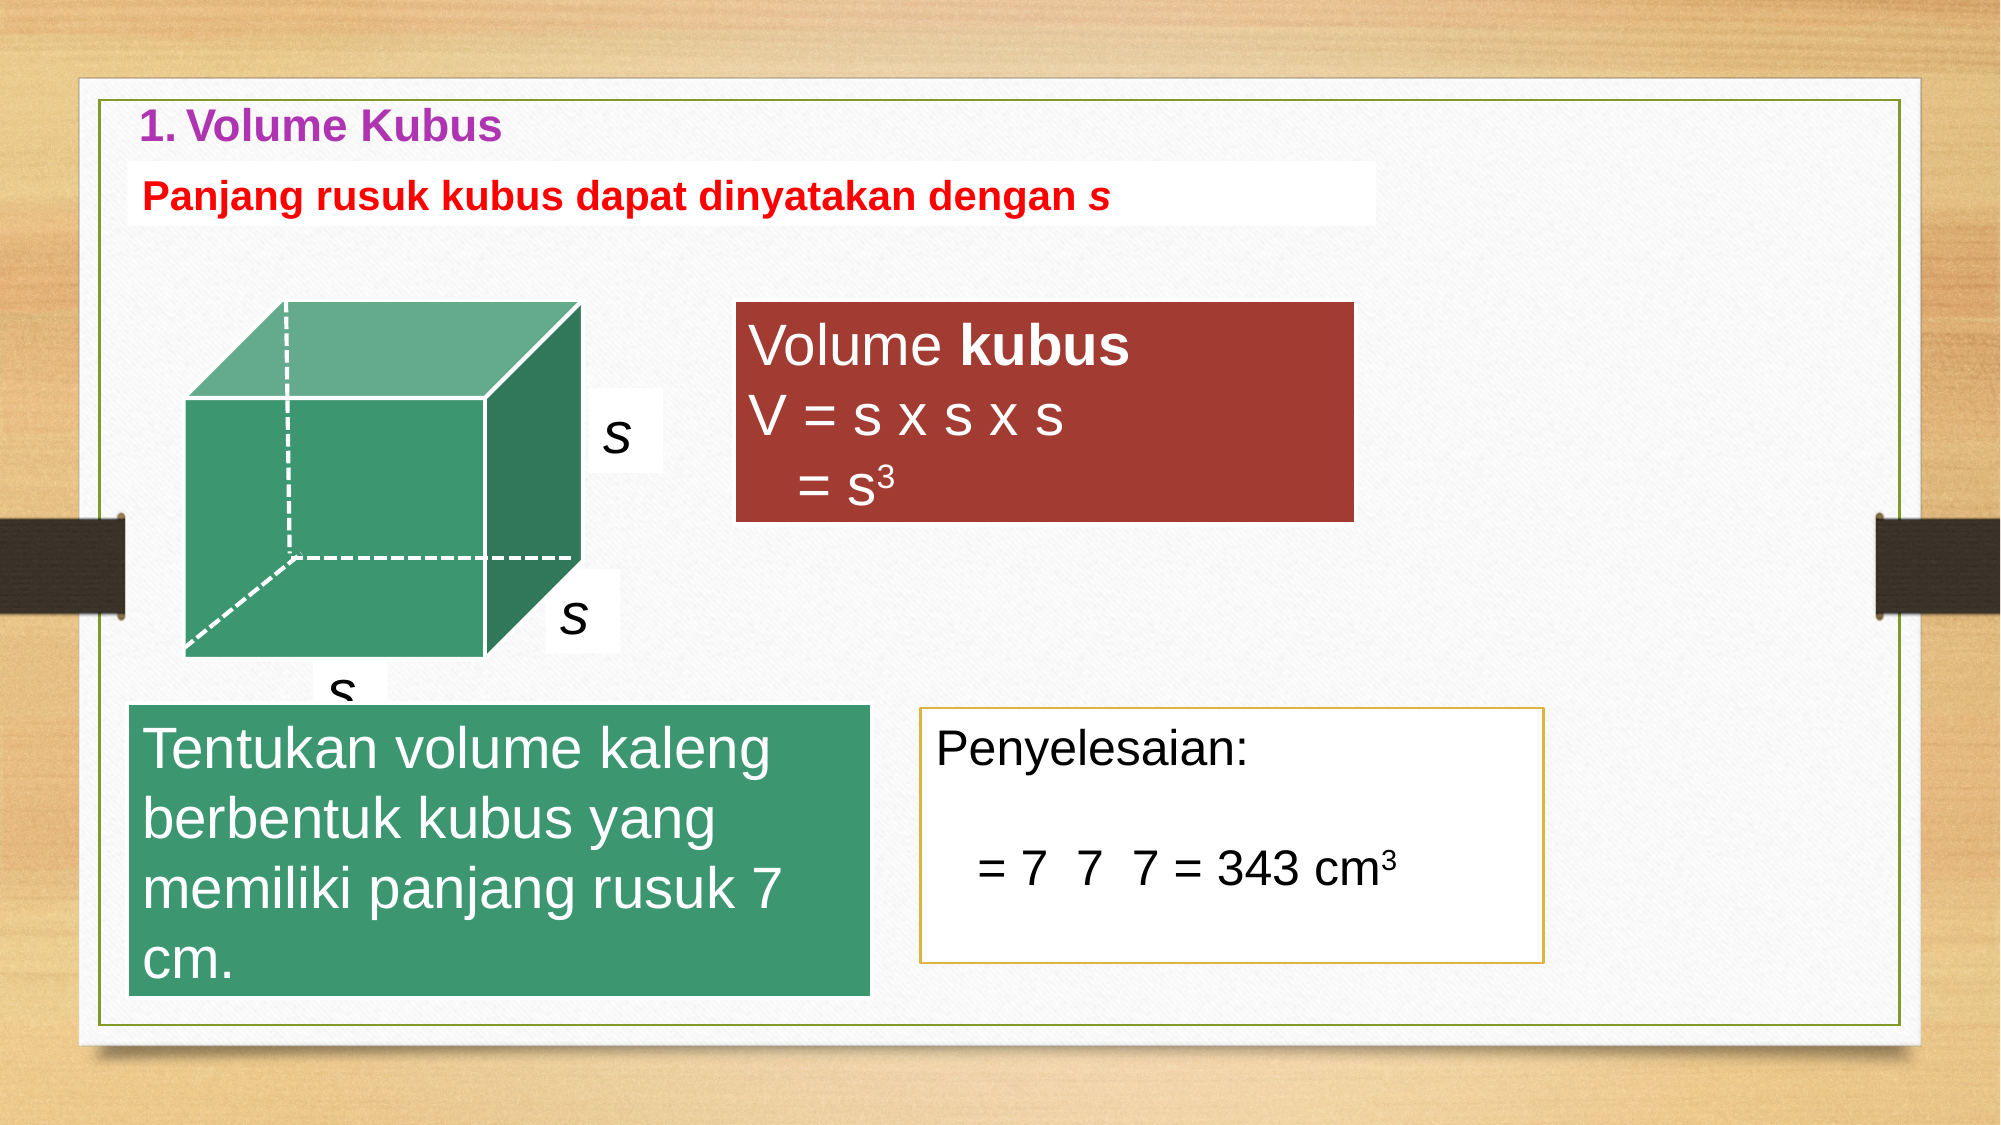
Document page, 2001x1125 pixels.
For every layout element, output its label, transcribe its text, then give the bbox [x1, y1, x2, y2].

text_box Volume kubus V = s x s x s = s3 [732, 298, 1358, 527]
text_box Panjang rusuk kubus dapat dinyatakan dengan s [126, 160, 1377, 227]
text_box Volume Kubus [96, 88, 664, 158]
picture [0, 0, 2001, 1125]
text_box Tentukan volume kaleng berbentuk kubus yang memiliki panjang rusuk 7 cm. [125, 701, 874, 1000]
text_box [183, 299, 664, 723]
